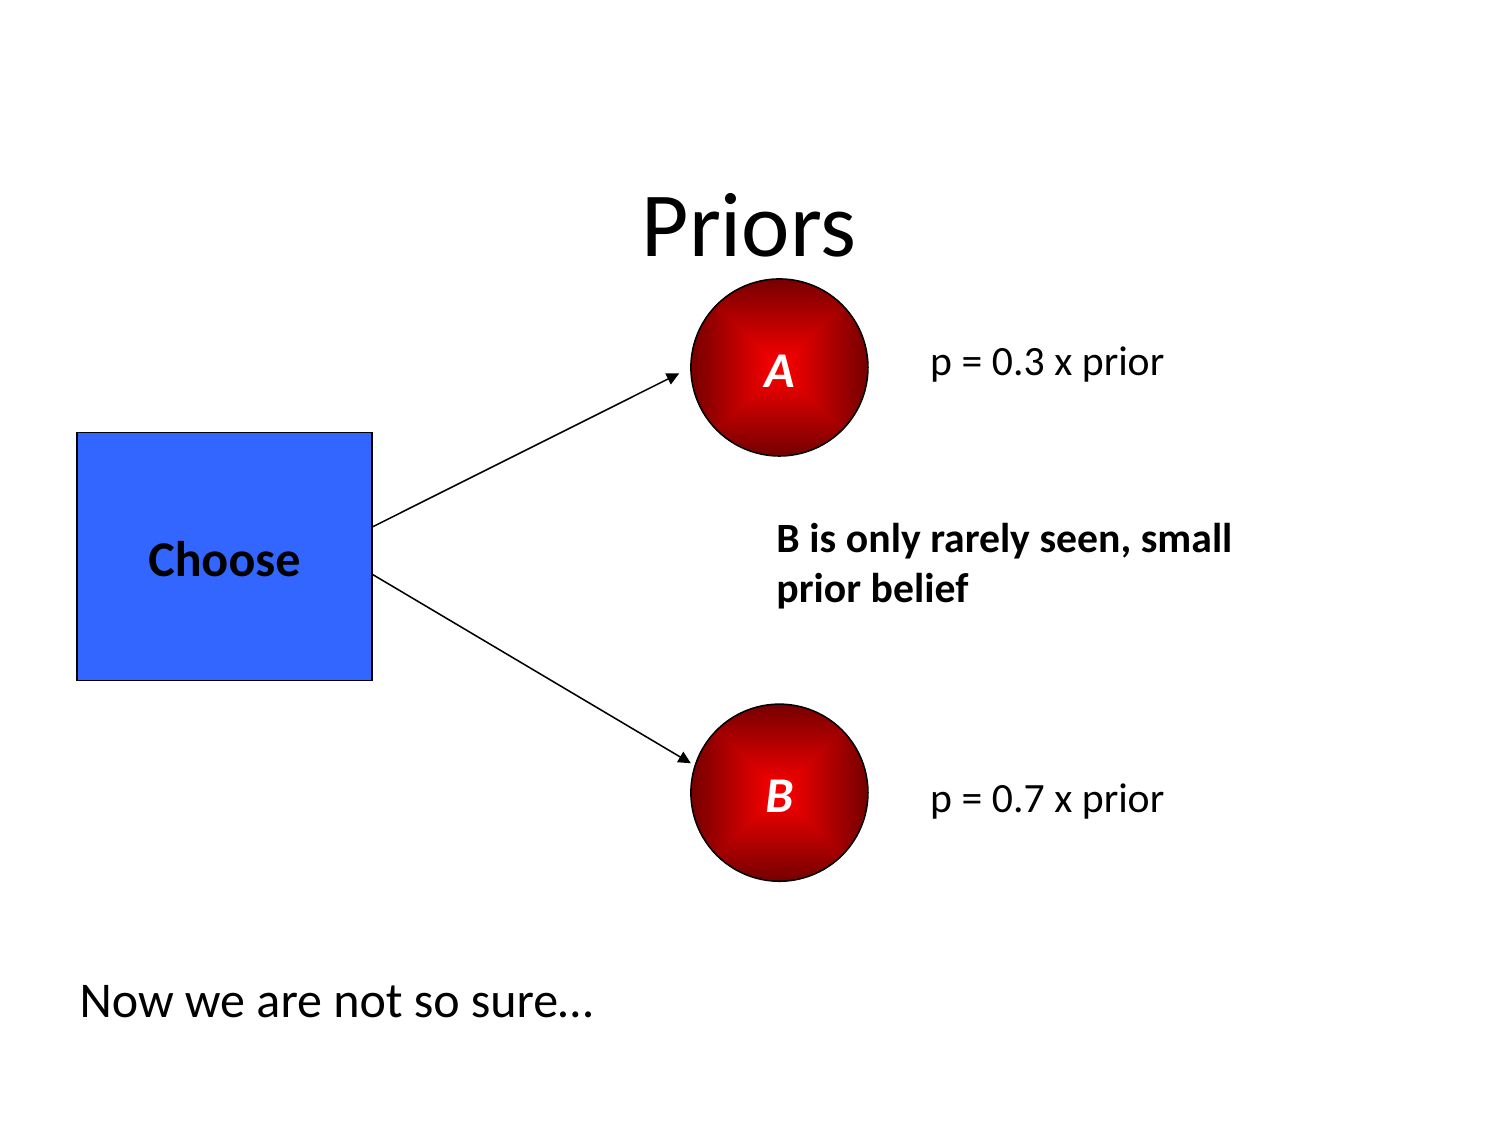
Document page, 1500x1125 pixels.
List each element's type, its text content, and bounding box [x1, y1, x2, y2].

text_box A [690, 278, 868, 457]
text_box Choose [76, 432, 373, 681]
text_box p = 0.7 x prior [915, 763, 1306, 829]
text_box B [690, 704, 868, 882]
title Priors [53, 113, 1446, 327]
text_box B is only rarely seen, small prior belief [761, 503, 1329, 619]
text_box p = 0.3 x prior [915, 326, 1424, 392]
text_box [373, 574, 691, 764]
text_box [373, 373, 680, 527]
text_box Now we are not so sure… [64, 959, 1247, 1035]
